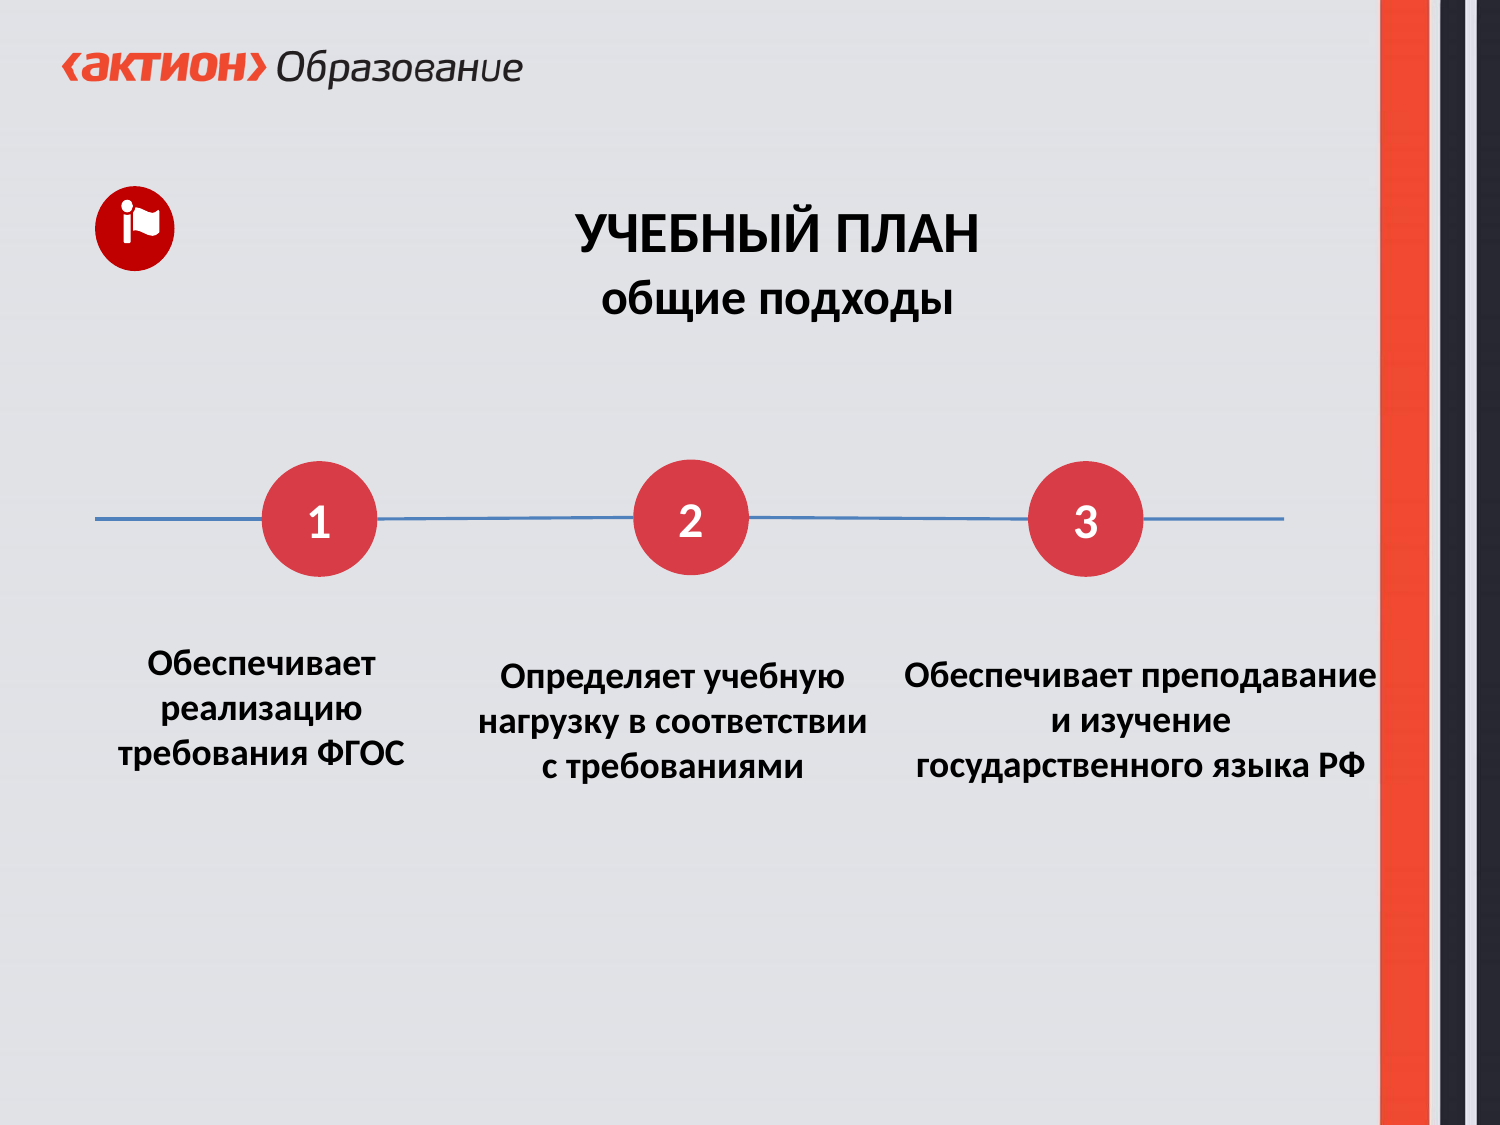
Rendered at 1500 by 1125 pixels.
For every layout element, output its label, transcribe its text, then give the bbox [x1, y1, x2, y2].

text_box Обеспечивает преподавание и изучение государственного языка РФ [888, 670, 1394, 764]
text_box 2 [633, 459, 749, 576]
text_box [95, 186, 175, 272]
text_box УЧЕБНЫЙ ПЛАН общие подходы [195, 186, 1361, 333]
text_box 1 [261, 461, 378, 577]
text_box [121, 199, 160, 244]
picture [0, 0, 1500, 1125]
text_box Обеспечивает реализацию требования ФГОС [46, 658, 477, 753]
text_box Определяет учебную нагрузку в соответствии с требованиями [457, 671, 889, 766]
text_box 3 [1028, 461, 1144, 577]
